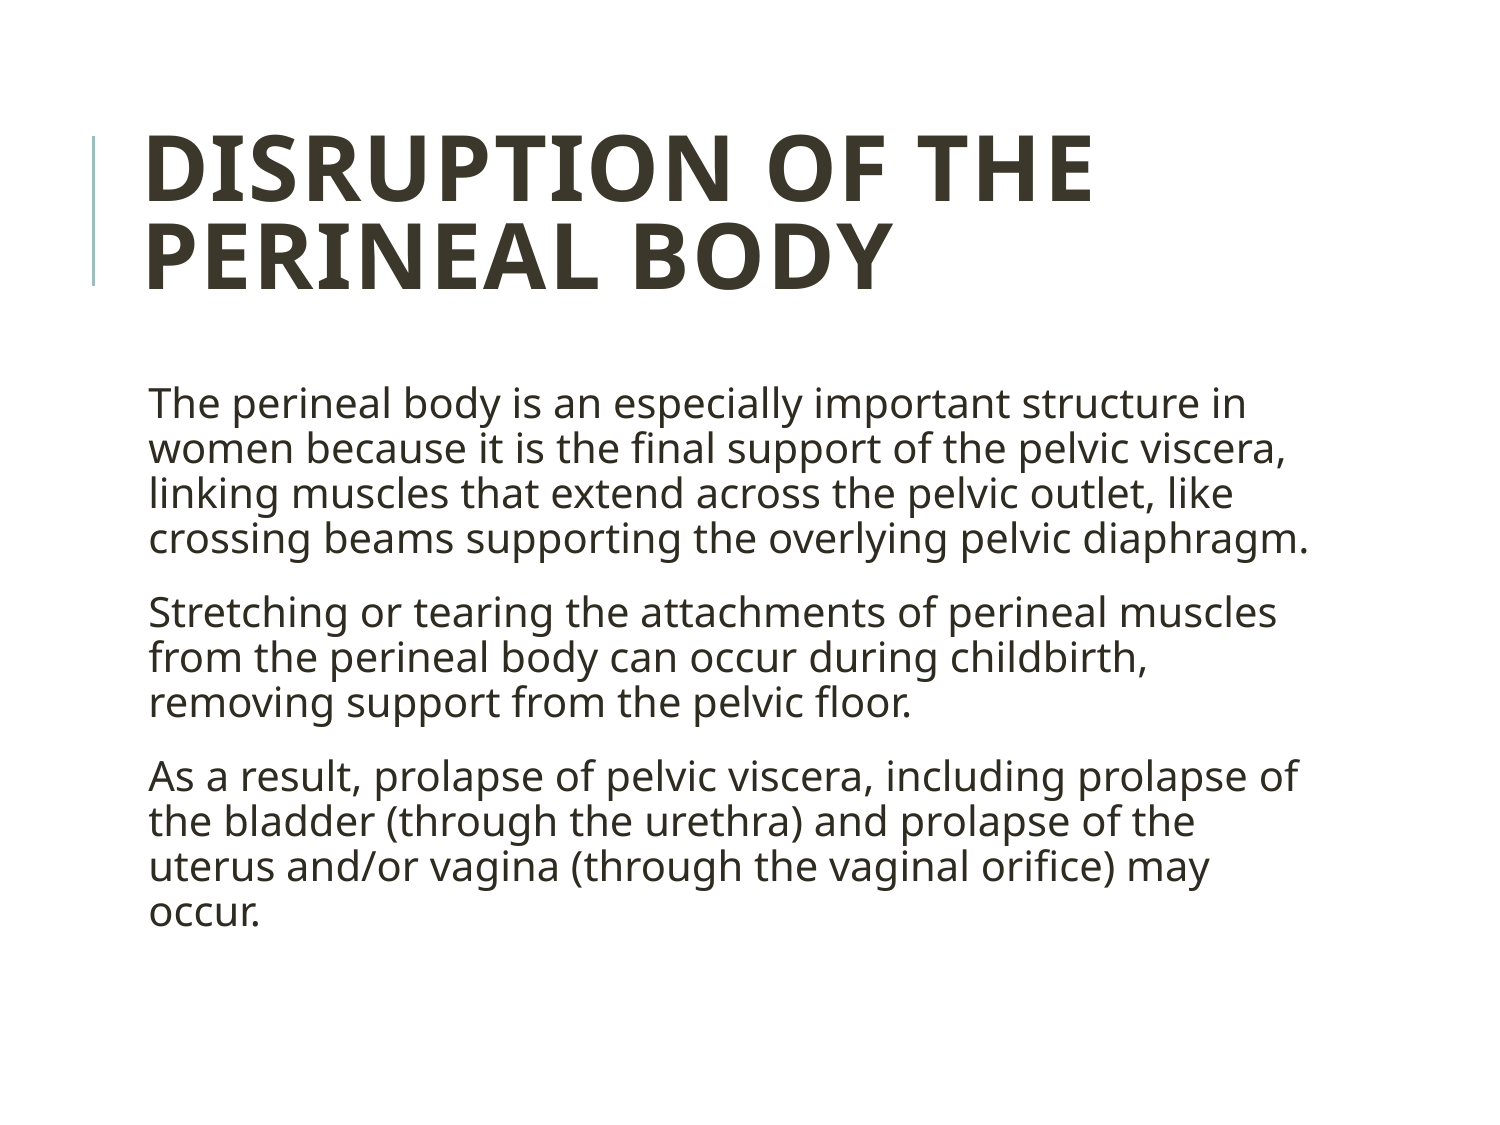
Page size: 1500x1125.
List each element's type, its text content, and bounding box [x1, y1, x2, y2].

title Disruption of the Perineal Body [126, 96, 1322, 342]
text_box The perineal body is an especially important structure in women because it is the final support of the pelvic viscera, linking muscles that extend across the pelvic outlet, like crossing beams supporting the overlying pelvic diaphragm. Stretching or tearing the attachments of perineal muscles from the perineal body can occur during childbirth, removing support from the pelvic floor. As a result, prolapse of pelvic viscera, including prolapse of the bladder (through the urethra) and prolapse of the uterus and/or vagina (through the vaginal orifice) may occur. [126, 374, 1322, 1035]
